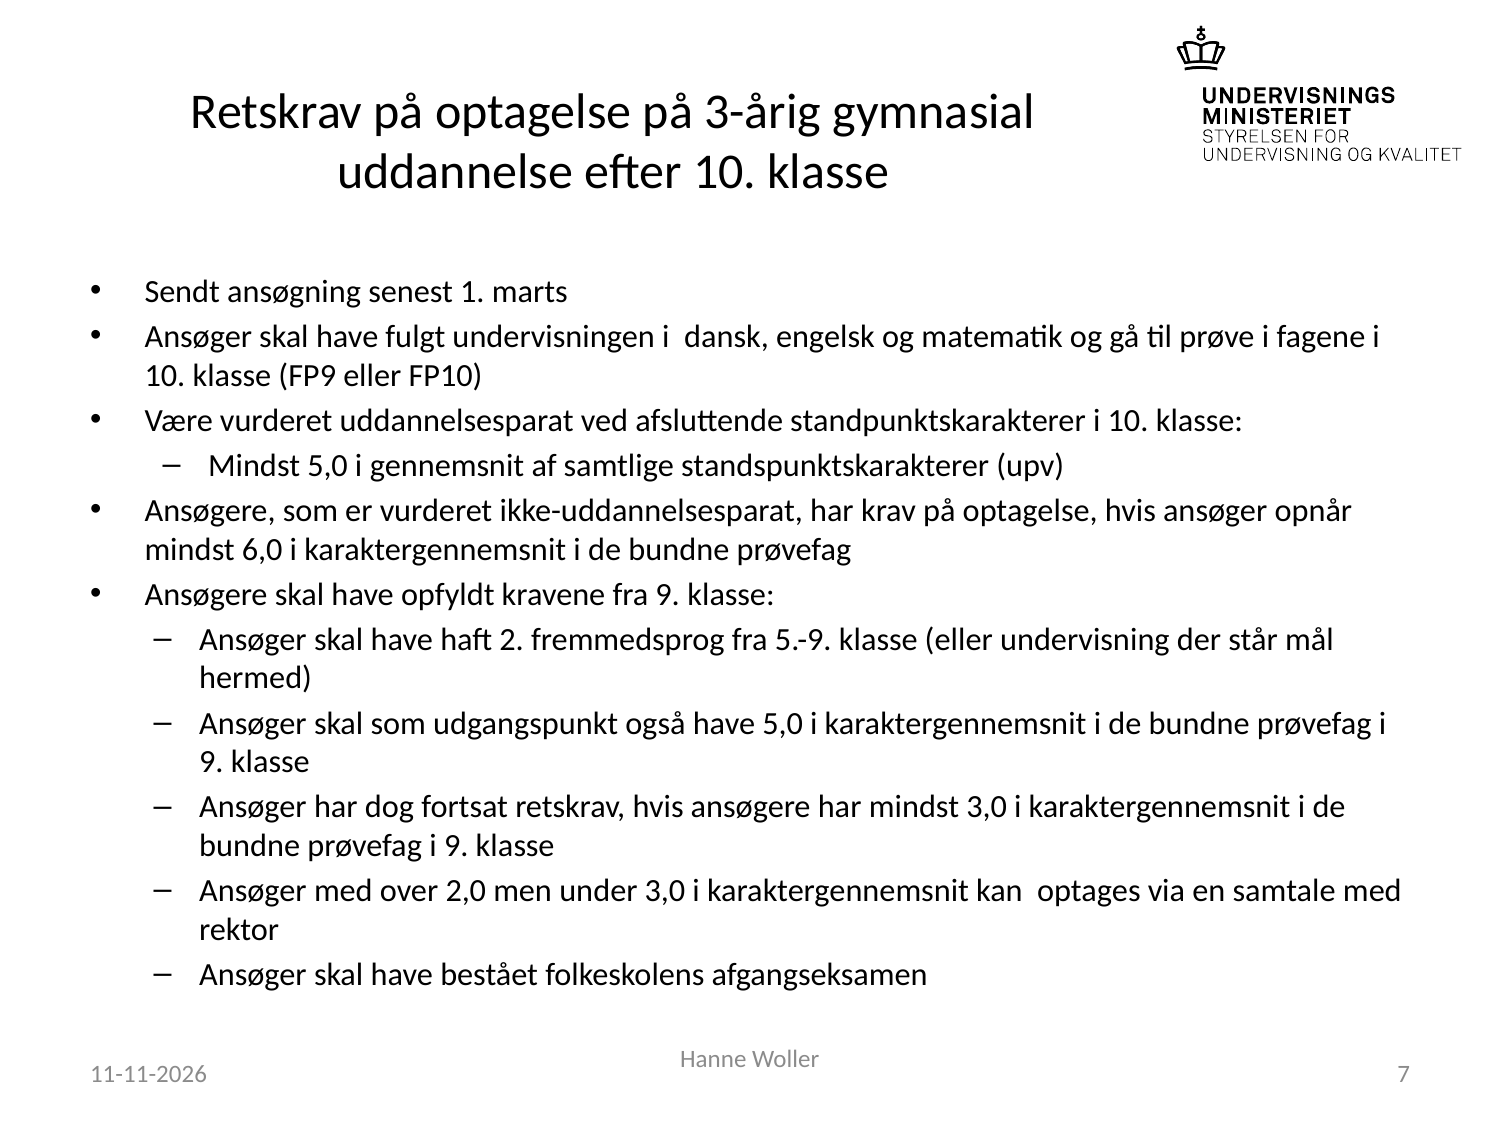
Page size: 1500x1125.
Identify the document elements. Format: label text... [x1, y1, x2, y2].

slide_number 7 [1074, 1042, 1425, 1103]
footer Hanne Woller [512, 1042, 988, 1103]
list Sendt ansøgning senest 1. marts Ansøger skal have fulgt undervisningen i dansk, engelsk og matematik og gå til prøve i fagene i 10. klasse (FP9 eller FP10) Være vurderet uddannelsesparat ved afsluttende standpunktskarakterer i 10. klasse: Mindst 5,0 i gennemsnit af samtlige standspunktskarakterer (upv) Ansøgere, som er vurderet ikke-uddannelsesparat, har krav på optagelse, hvis ansøger opnår mindst 6,0 i karaktergennemsnit i de bundne prøvefag Ansøgere skal have opfyldt kravene fra 9. klasse: Ansøger skal have haft 2. fremmedsprog fra 5.-9. klasse (eller undervisning der står mål hermed) Ansøger skal som udgangspunkt også have 5,0 i karaktergennemsnit i de bundne prøvefag i 9. klasse Ansøger har dog fortsat retskrav, hvis ansøgere har mindst 3,0 i karaktergennemsnit i de bundne prøvefag i 9. klasse Ansøger med over 2,0 men under 3,0 i karaktergennemsnit kan optages via en samtale med rektor Ansøger skal have bestået folkeskolens afgangseksamen [75, 262, 1425, 1005]
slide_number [75, 1042, 425, 1103]
title Retskrav på optagelse på 3-årig gymnasial uddannelse efter 10. klasse [75, 45, 1152, 233]
picture [1176, 25, 1462, 162]
